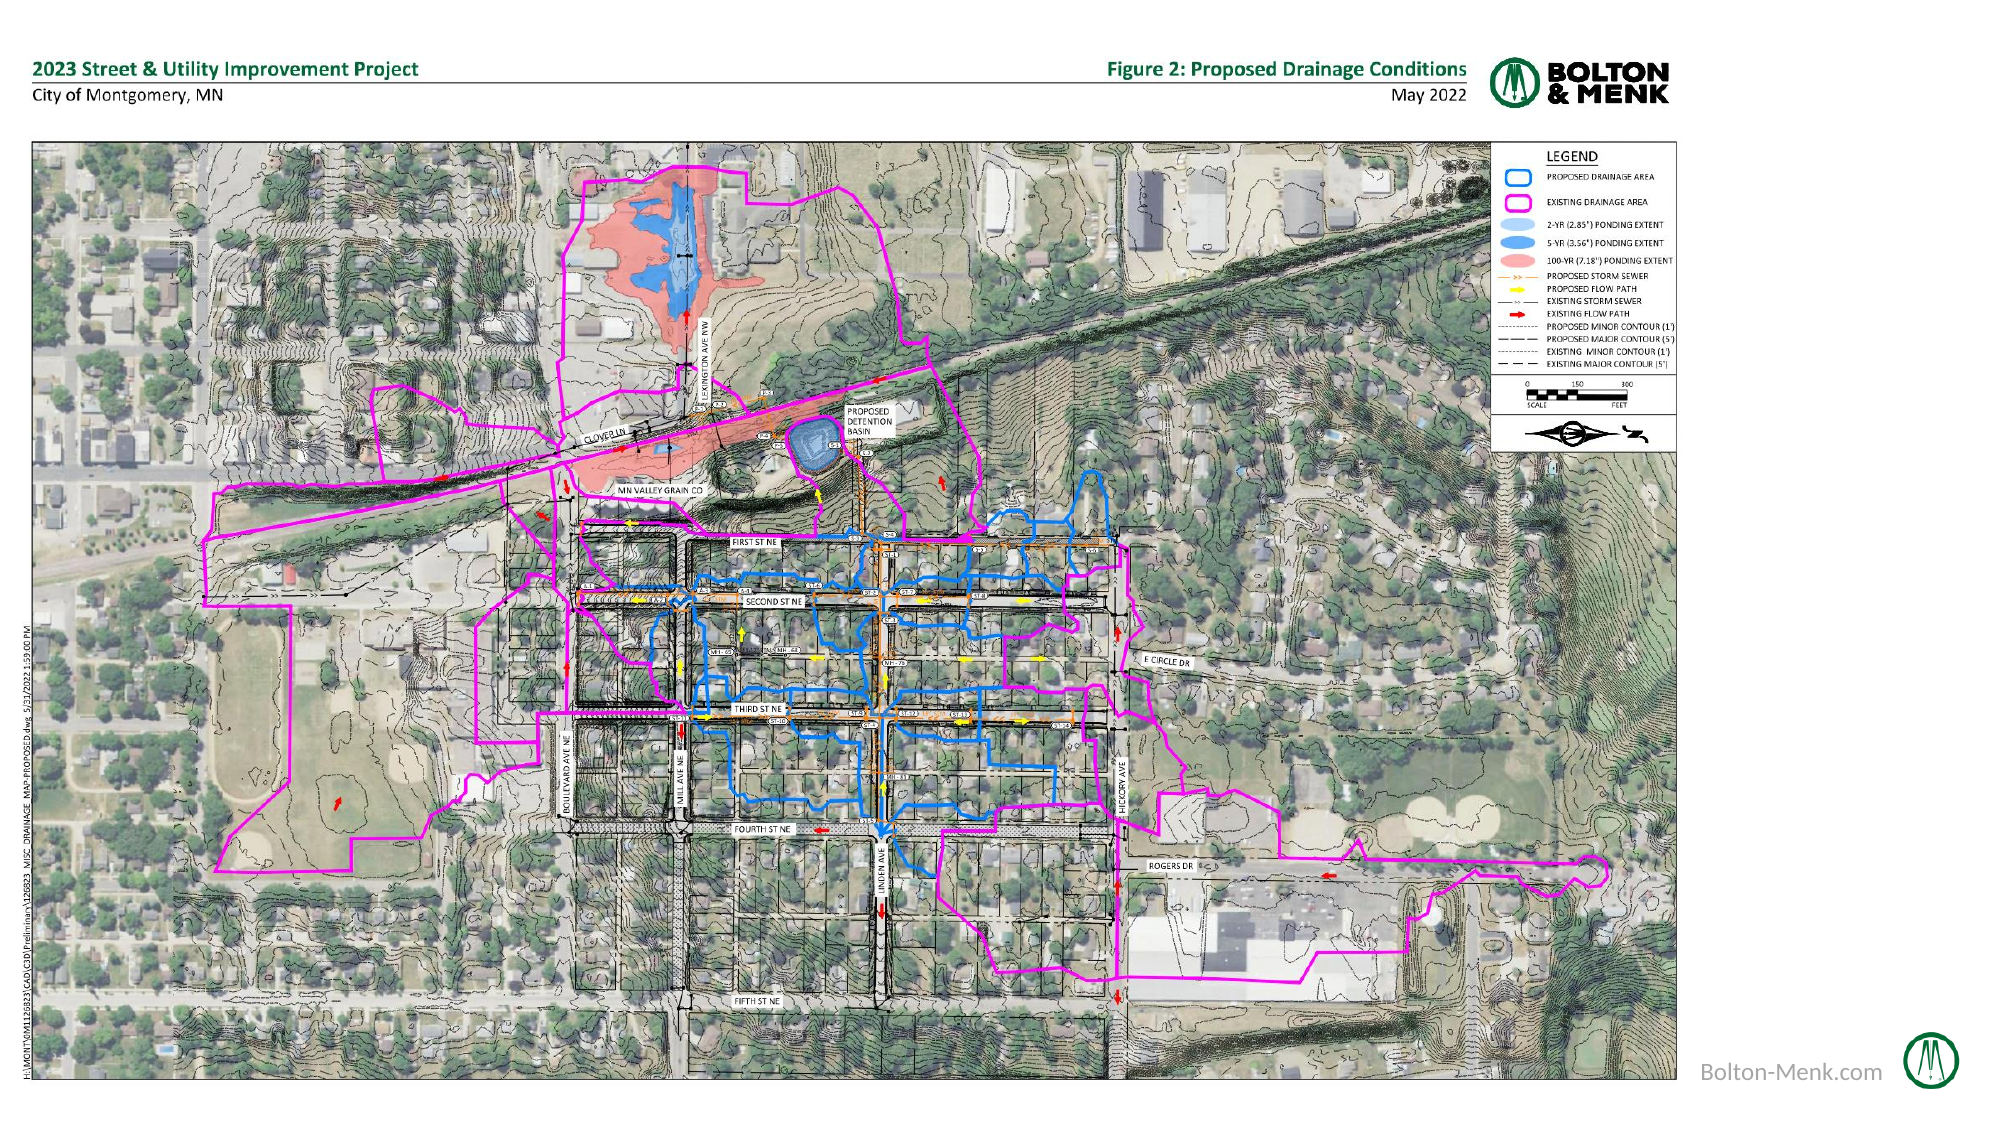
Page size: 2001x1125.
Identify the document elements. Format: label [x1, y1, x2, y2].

picture [2, 35, 1696, 1099]
